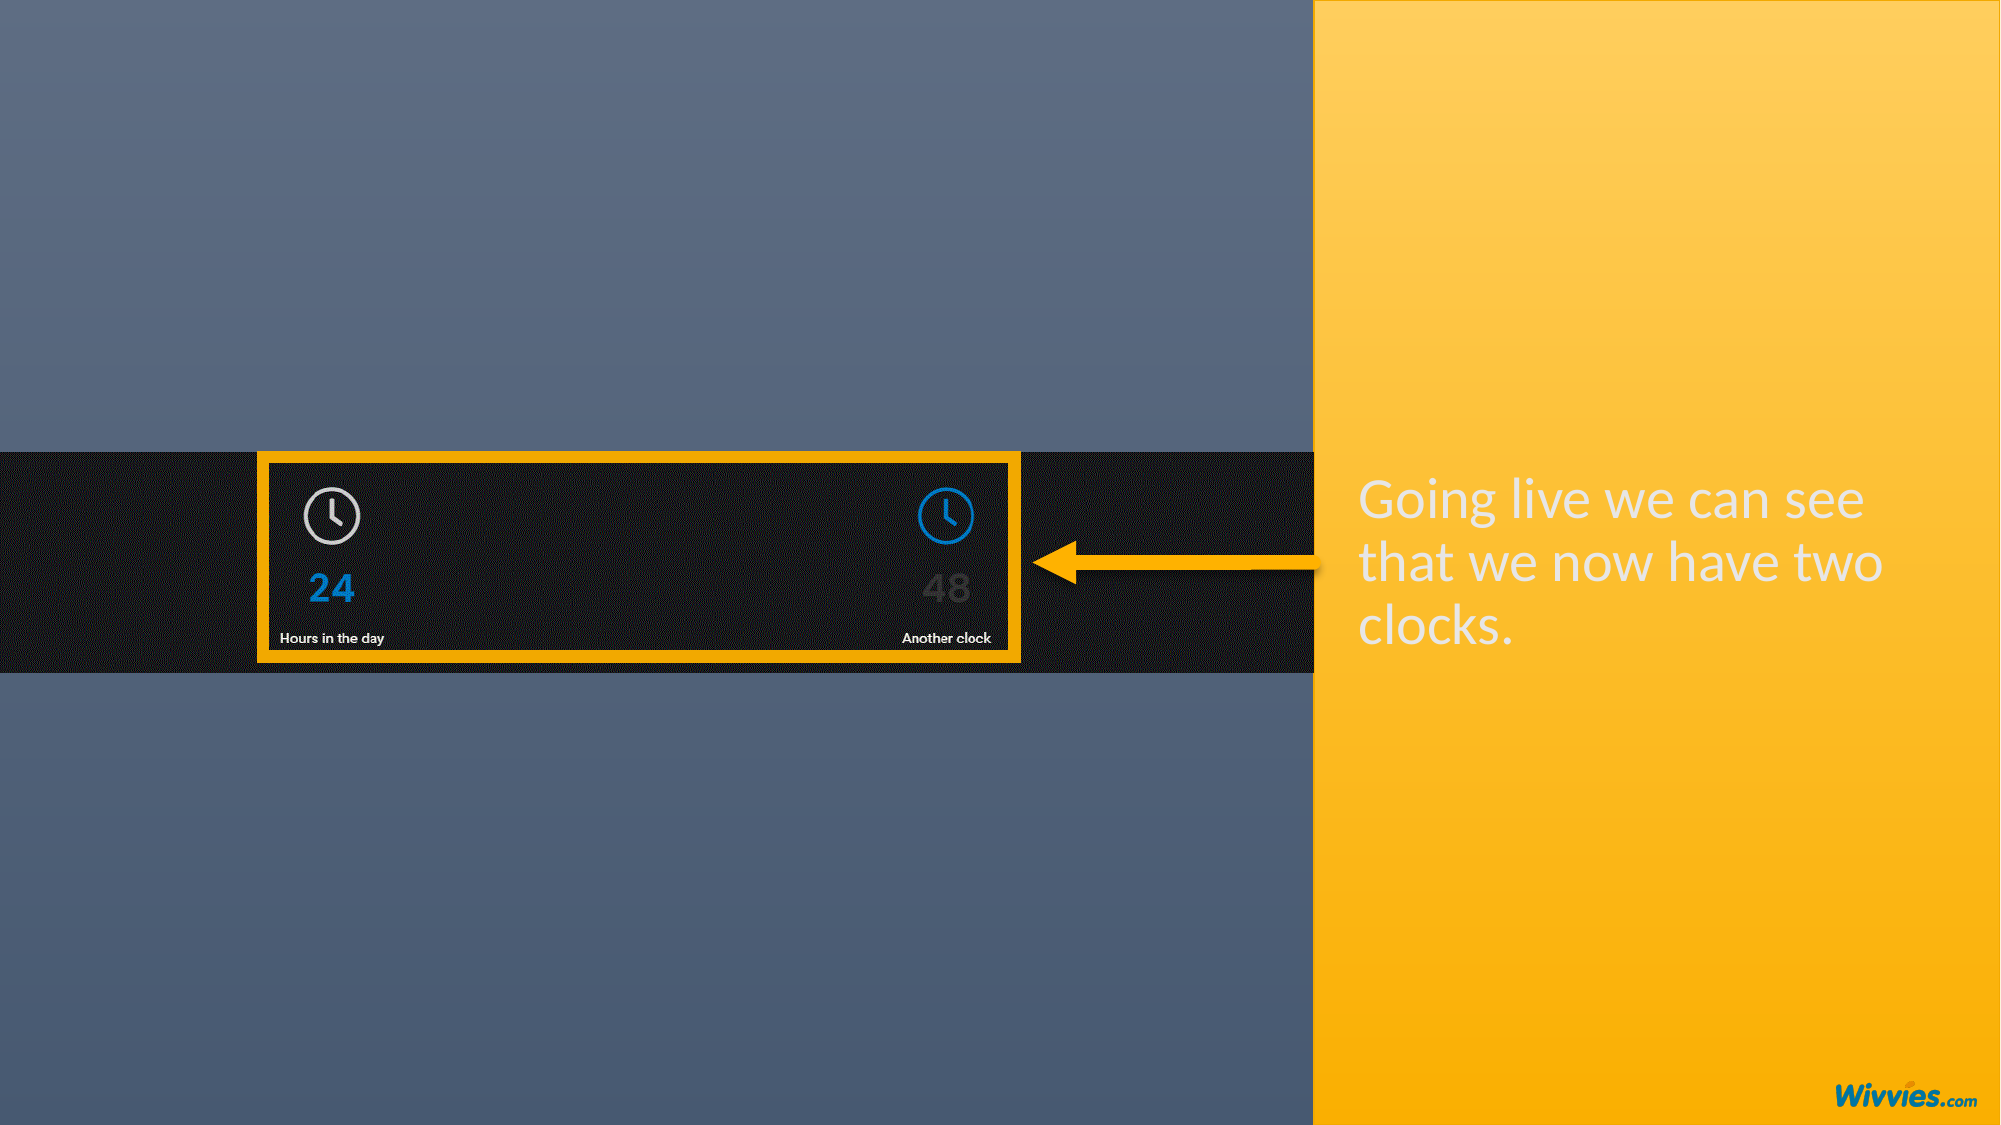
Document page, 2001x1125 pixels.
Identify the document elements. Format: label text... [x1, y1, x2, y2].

list Going live we can see that we now have two clocks. [1314, 0, 2000, 1125]
picture [0, 0, 1314, 1125]
